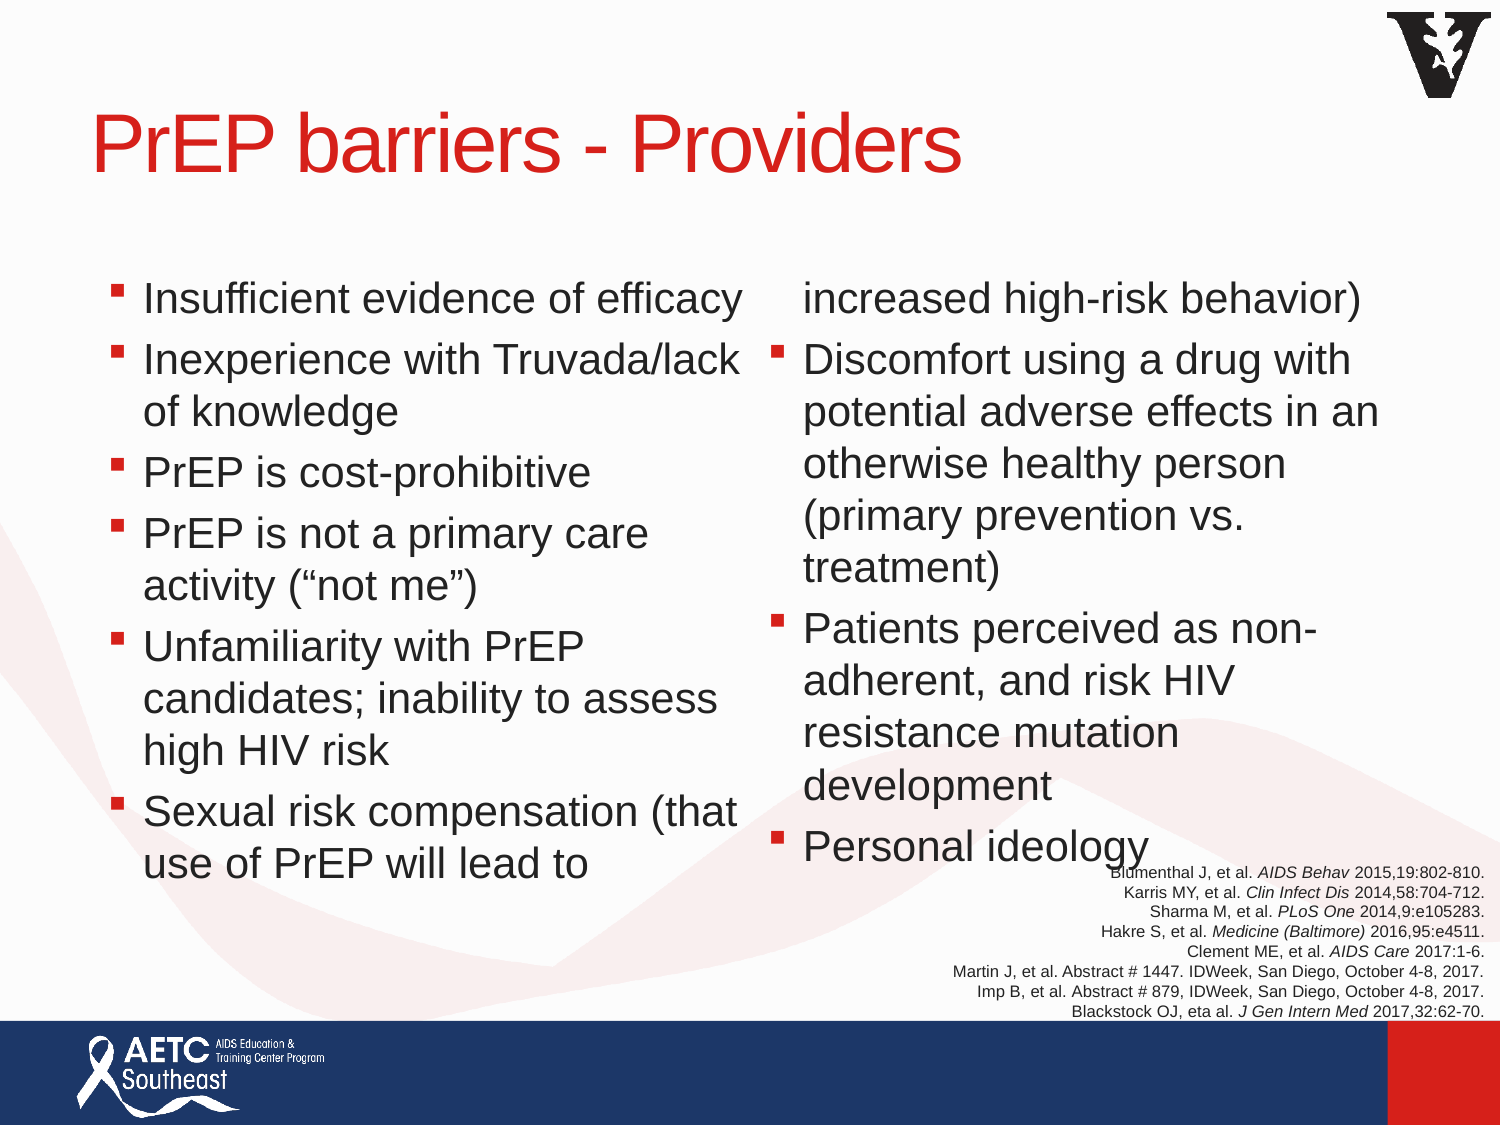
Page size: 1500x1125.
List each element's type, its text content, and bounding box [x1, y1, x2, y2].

text_box Blumenthal J, et al. AIDS Behav 2015,19:802-810. Karris MY, et al. Clin Infect Dis 2014,58:704-712. Sharma M, et al. PLoS One 2014,9:e105283. Hakre S, et al. Medicine (Baltimore) 2016,95:e4511. Clement ME, et al. AIDS Care 2017:1-6. Martin J, et al. Abstract # 1447. IDWeek, San Diego, October 4-8, 2017. Imp B, et al. Abstract # 879, IDWeek, San Diego, October 4-8, 2017. Blackstock OJ, eta al. J Gen Intern Med 2017,32:62-70. [837, 854, 1500, 1029]
picture [1387, 12, 1491, 98]
picture [75, 1034, 325, 1119]
list Insufficient evidence of efficacy Inexperience with Truvada/lack of knowledge PrEP is cost-prohibitive PrEP is not a primary care activity (“not me”) Unfamiliarity with PrEP candidates; inability to assess high HIV risk Sexual risk compensation (that use of PrEP will lead to increased high-risk behavior) Discomfort using a drug with potential adverse effects in an otherwise healthy person (primary prevention vs. treatment) Patients perceived as non-adherent, and risk HIV resistance mutation development Personal ideology [75, 262, 1425, 913]
title PrEP barriers - Providers [75, 45, 1388, 233]
